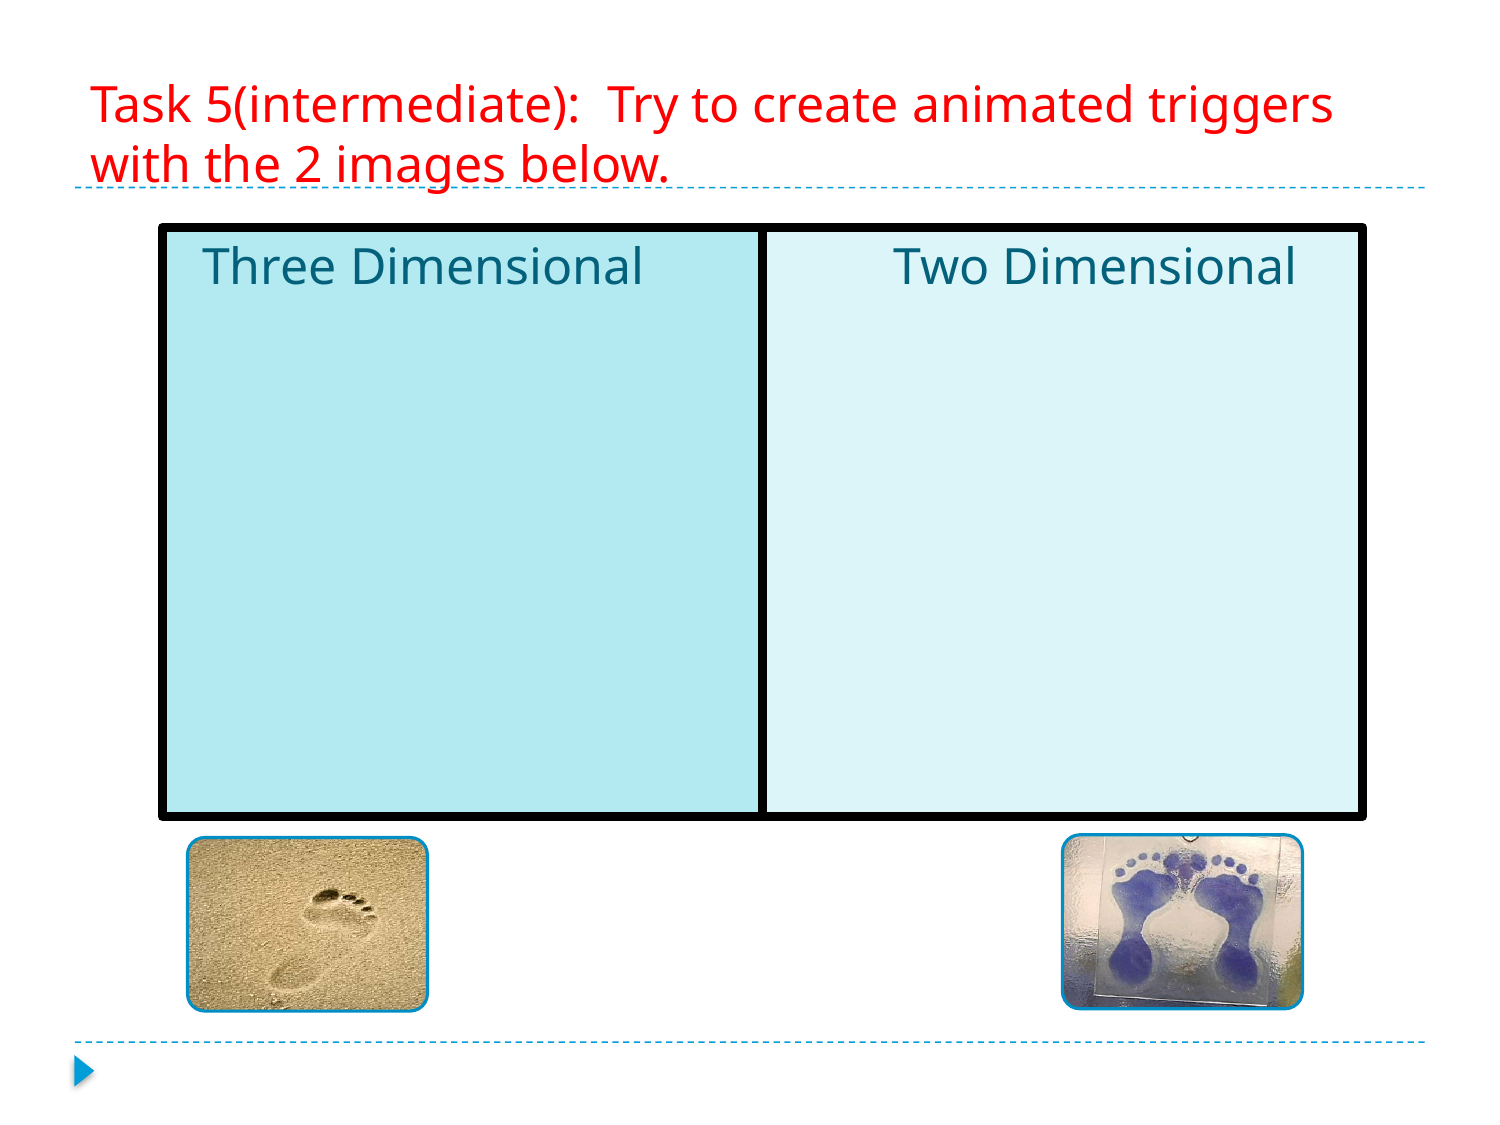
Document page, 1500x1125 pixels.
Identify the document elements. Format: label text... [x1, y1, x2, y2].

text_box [162, 227, 1363, 817]
text_box [1060, 833, 1305, 1011]
title Task 5(intermediate): Try to create animated triggers with the 2 images below. [74, 24, 1426, 201]
text_box [185, 835, 430, 1013]
